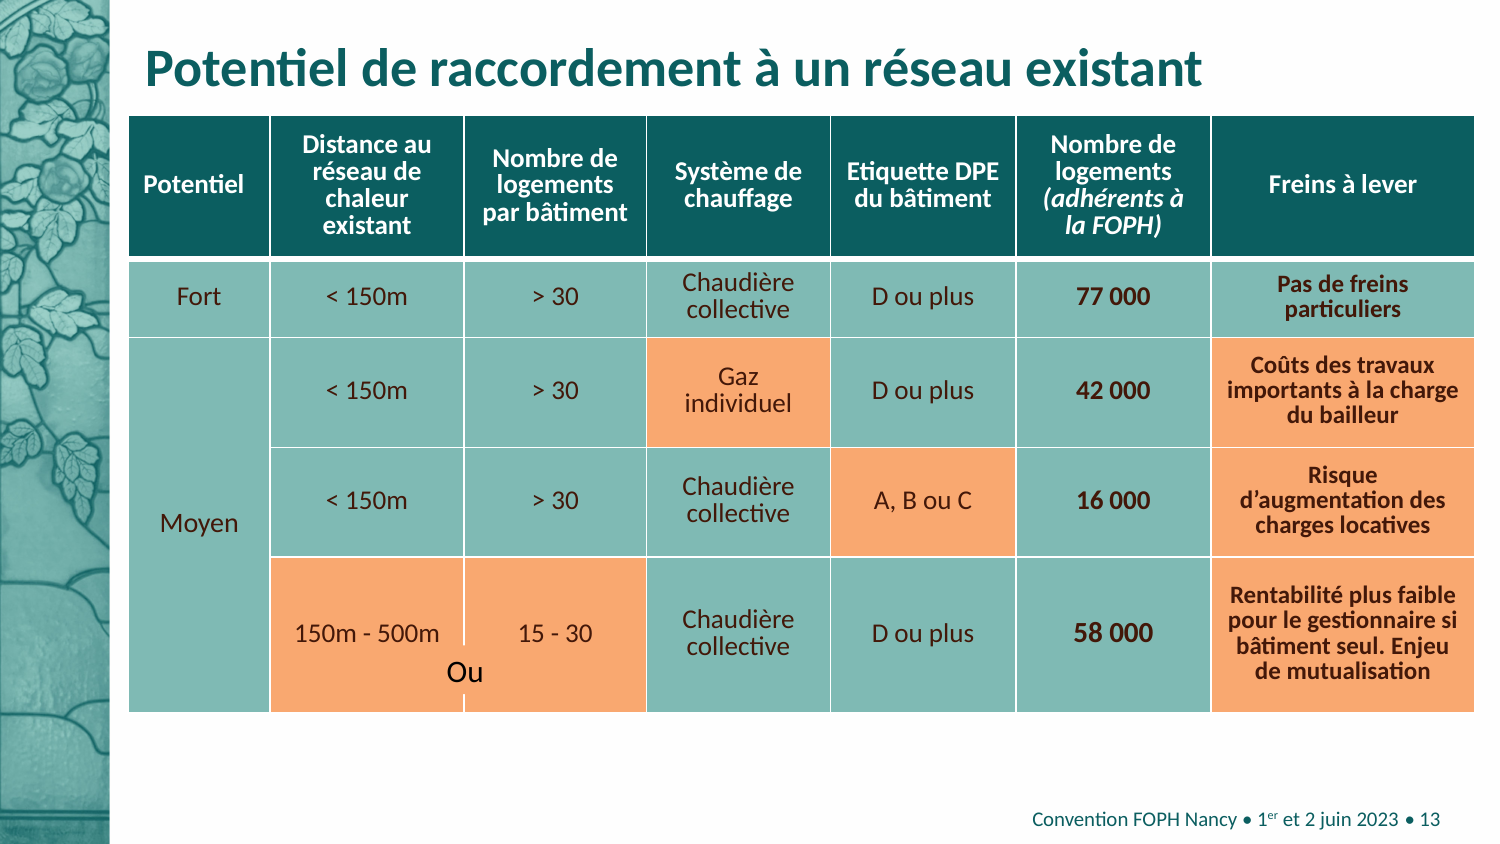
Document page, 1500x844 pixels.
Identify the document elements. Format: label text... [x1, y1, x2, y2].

table_cell 16 000 [1017, 448, 1210, 556]
table_cell D ou plus [831, 262, 1015, 337]
table_cell D ou plus [831, 558, 1015, 712]
table_cell Moyen [129, 338, 269, 712]
table_cell Chaudière collective [647, 262, 830, 337]
table_header Freins à lever [1212, 116, 1474, 256]
table_cell 150m - 500m [271, 558, 463, 712]
table_cell Gaz individuel [647, 338, 830, 447]
table_cell 15 - 30 [465, 558, 646, 712]
table_header Nombre de logements (adhérents à la FOPH) [1017, 116, 1210, 256]
footer Convention FOPH Nancy • 1er et 2 juin 2023 [512, 806, 1399, 829]
table_cell > 30 [465, 448, 646, 556]
table_cell Coûts des travaux importants à la charge du bailleur [1212, 338, 1474, 447]
table_cell Chaudière collective [647, 448, 830, 556]
table_cell < 150m [271, 448, 463, 556]
table_header Etiquette DPE du bâtiment [831, 116, 1015, 256]
table_cell < 150m [271, 338, 463, 447]
table_cell 42 000 [1017, 338, 1210, 447]
table_cell 58 000 [1017, 558, 1210, 712]
table_header Système de chauffage [647, 116, 830, 256]
table_header Nombre de logements par bâtiment [465, 116, 646, 256]
table_cell > 30 [465, 338, 646, 447]
table_cell < 150m [271, 262, 463, 337]
table_cell Pas de freins particuliers [1212, 262, 1474, 337]
table_cell 77 000 [1017, 262, 1210, 337]
title Potentiel de raccordement à un réseau existant [145, 42, 1460, 114]
table_cell Risque d’augmentation des charges locatives [1212, 448, 1474, 556]
slide_number • 13 [1399, 806, 1459, 829]
picture [0, 0, 1500, 844]
table_cell Rentabilité plus faible pour le gestionnaire si bâtiment seul. Enjeu de mutualisation [1212, 558, 1474, 712]
table_cell > 30 [465, 262, 646, 337]
text_box Ou [447, 645, 483, 695]
table_header Distance au réseau de chaleur existant [271, 116, 463, 256]
table_cell A, B ou C [831, 448, 1015, 556]
table_cell Fort [129, 262, 269, 337]
table_header Potentiel [129, 116, 269, 256]
table_cell D ou plus [831, 338, 1015, 447]
table_cell Chaudière collective [647, 558, 830, 712]
